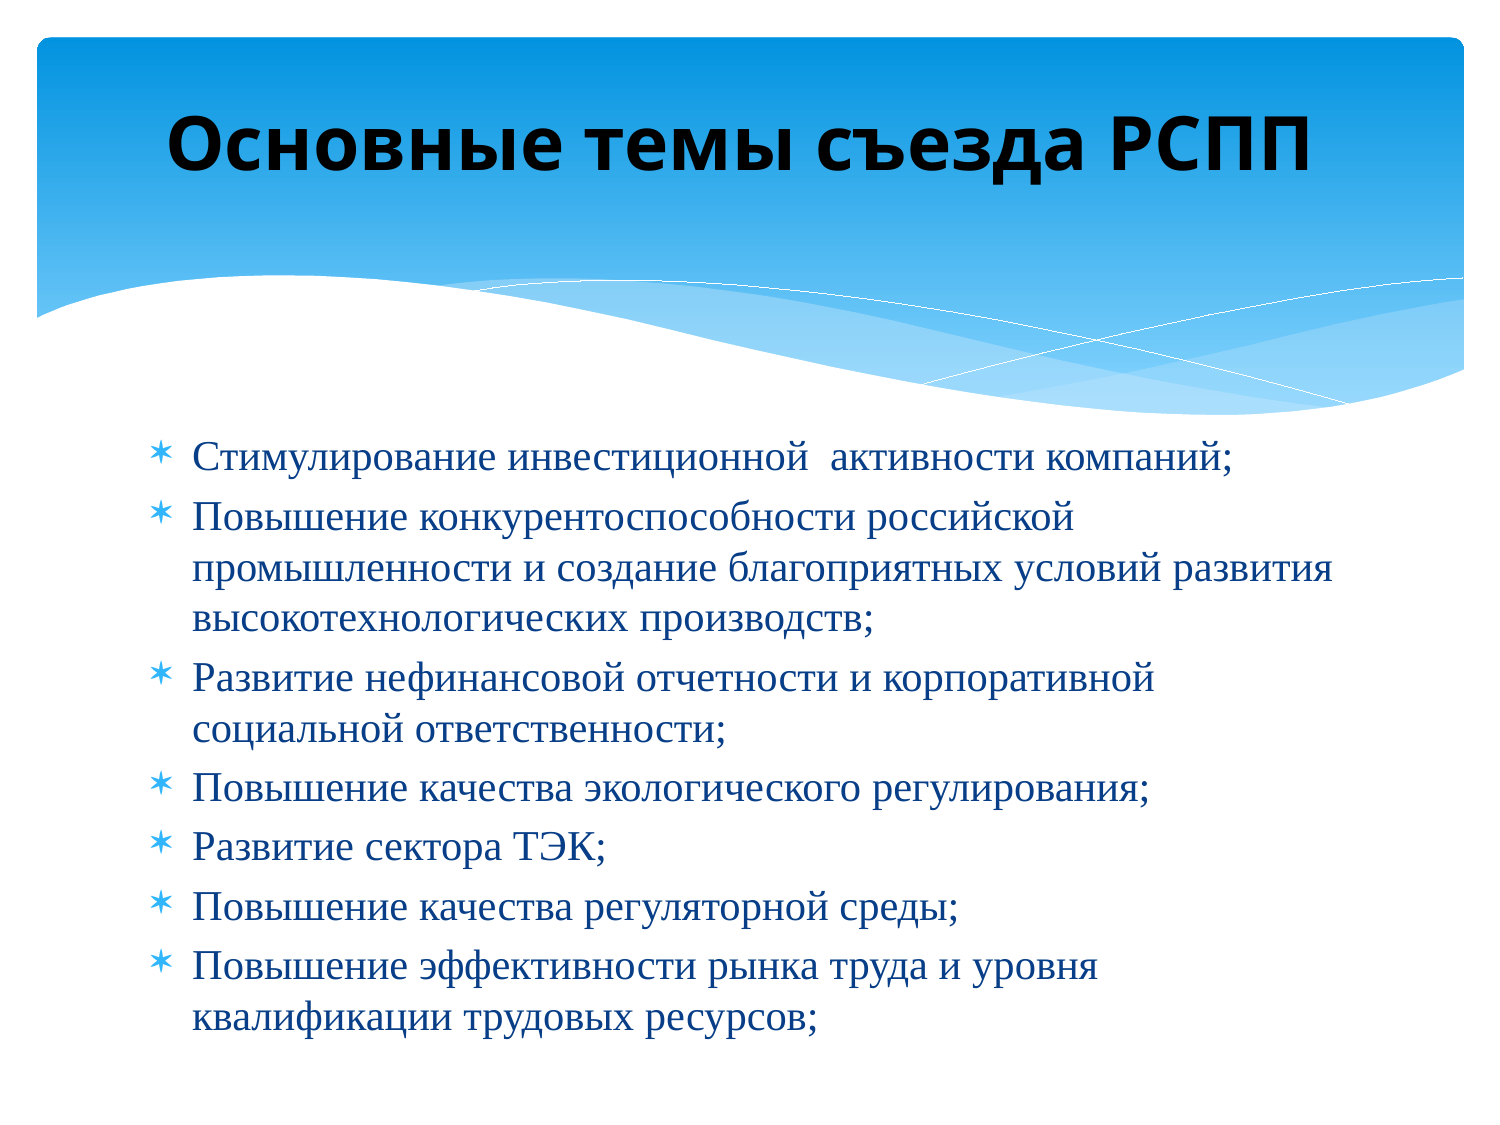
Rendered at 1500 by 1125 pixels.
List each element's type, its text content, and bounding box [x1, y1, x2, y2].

title Основные темы съезда РСПП [64, 54, 1415, 228]
list Стимулирование инвестиционной активности компаний; Повышение конкурентоспособности российской промышленности и создание благоприятных условий развития высокотехнологических производств; Развитие нефинансовой отчетности и корпоративной социальной ответственности; Повышение качества экологического регулирования; Развитие сектора ТЭК; Повышение качества регуляторной среды; Повышение эффективности рынка труда и уровня квалификации трудовых ресурсов; [135, 420, 1352, 1053]
